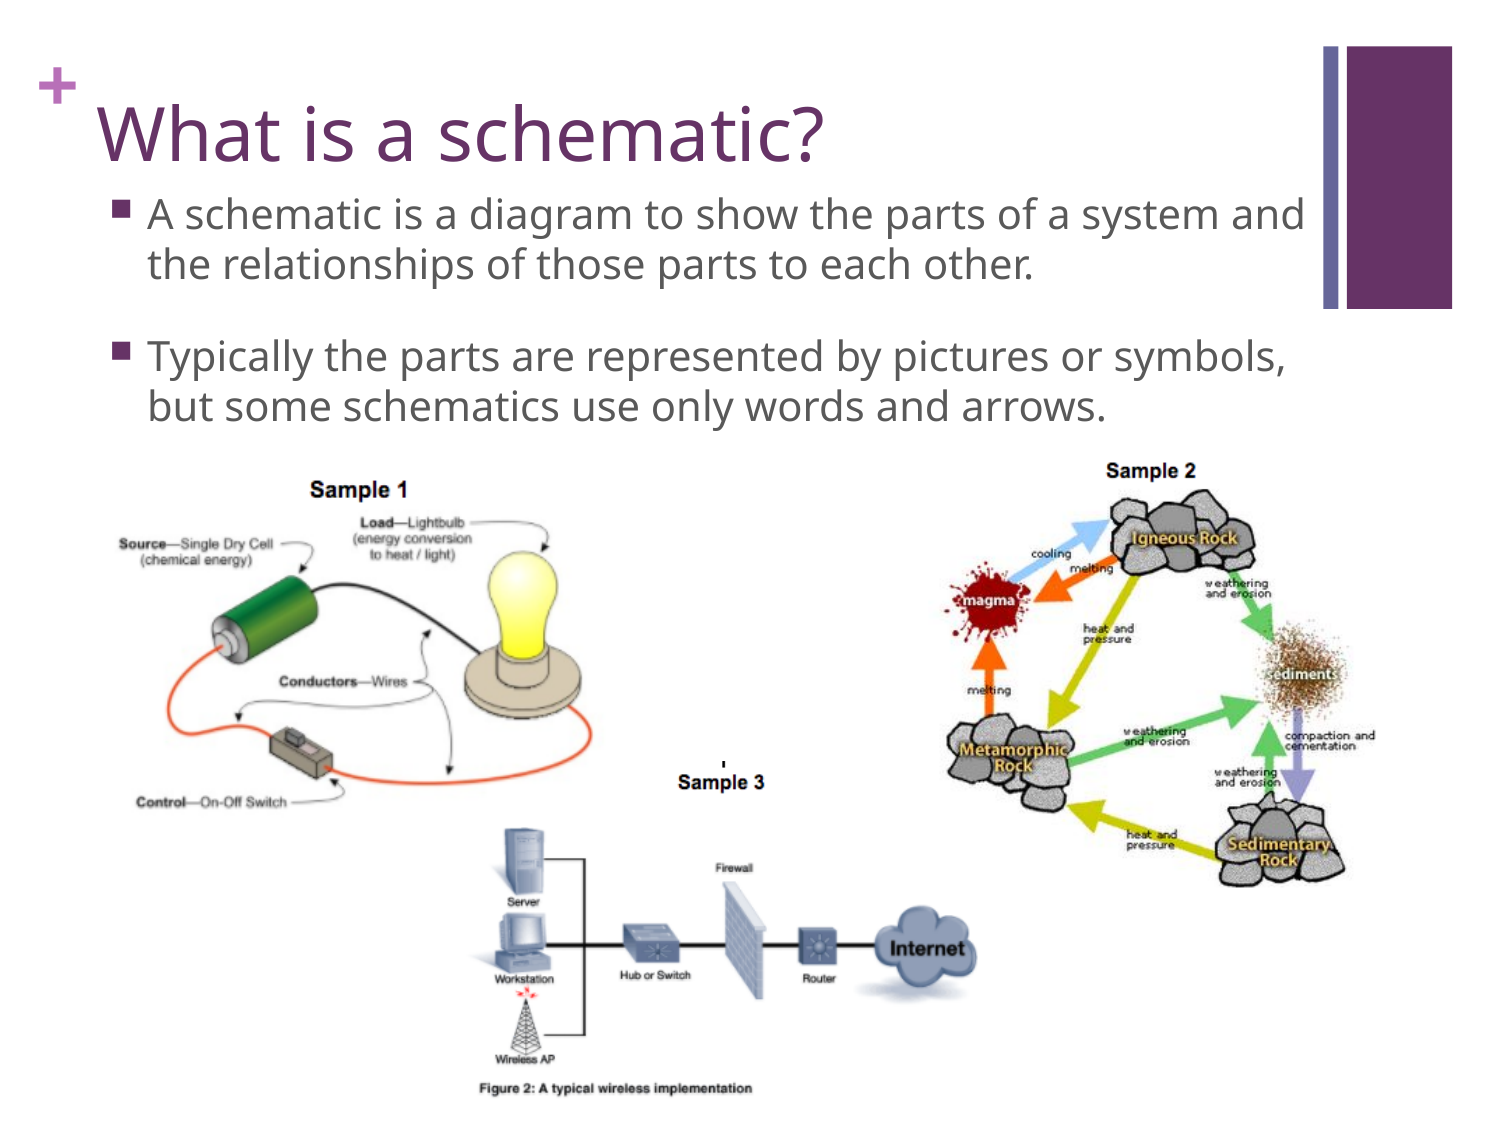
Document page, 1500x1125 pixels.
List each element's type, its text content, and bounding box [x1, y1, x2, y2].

picture [447, 761, 1002, 1101]
list A schematic is a diagram to show the parts of a system and the relationships of those parts to each other. Typically the parts are represented by pictures or symbols, but some schematics use only words and arrows. [94, 180, 1322, 758]
picture [81, 453, 659, 826]
picture [908, 453, 1394, 897]
title What is a schematic? [81, 79, 1322, 263]
